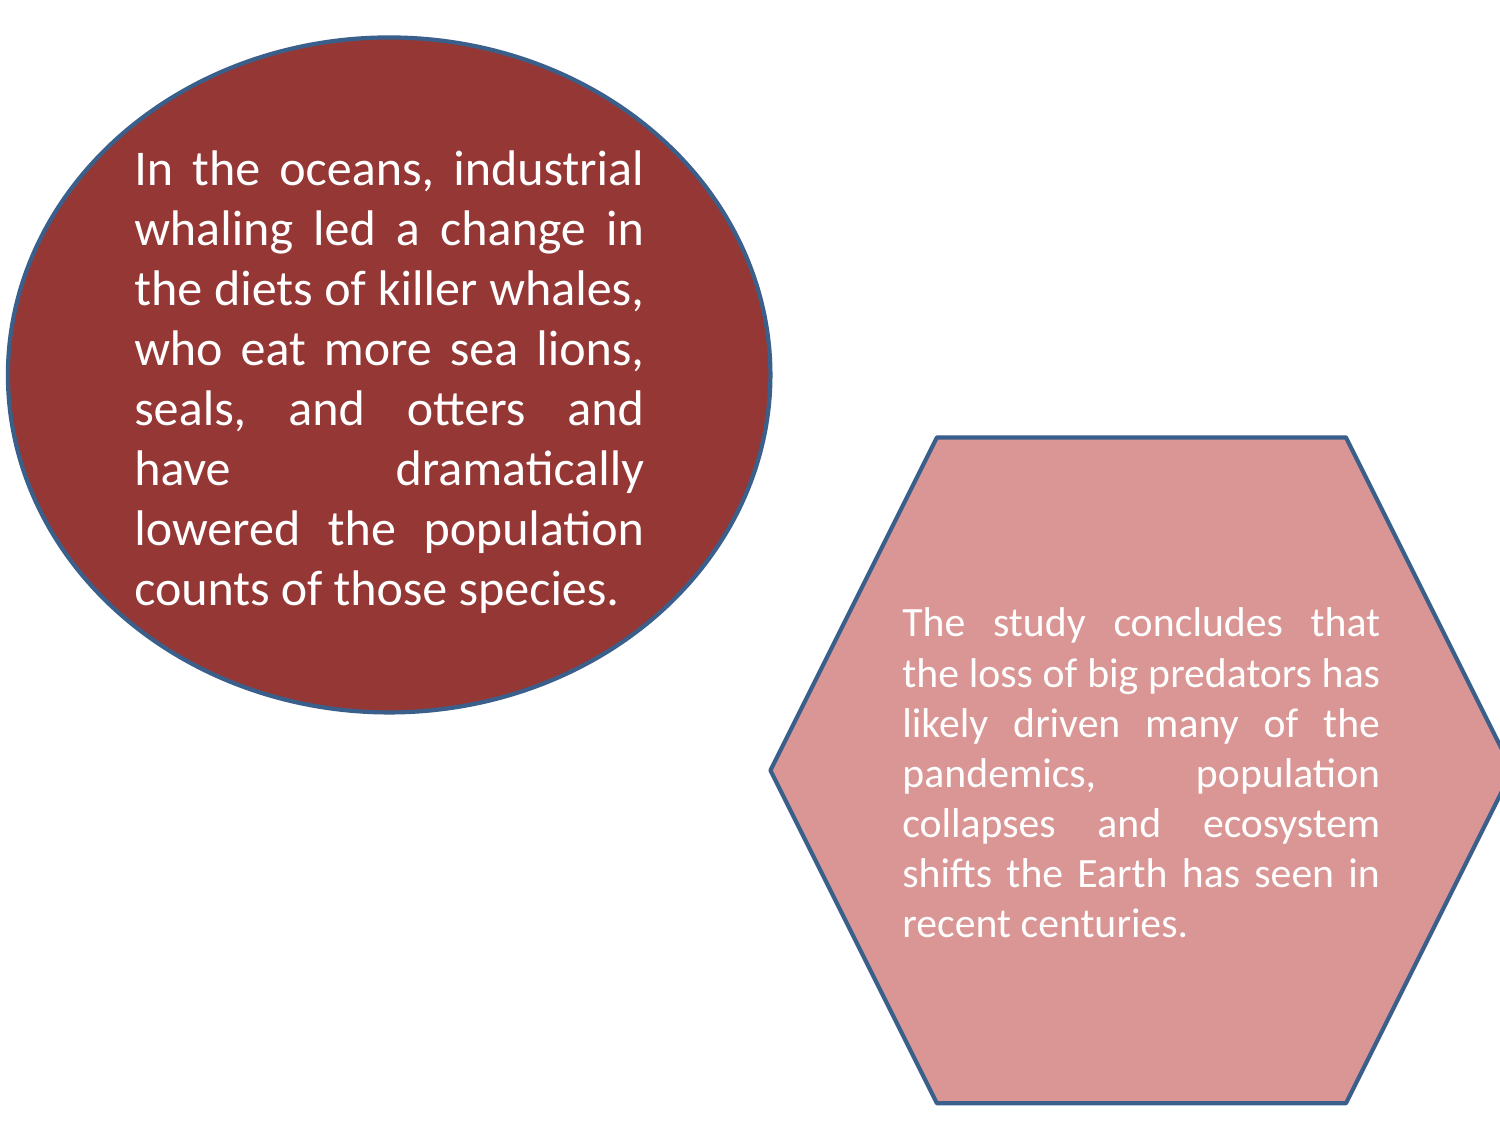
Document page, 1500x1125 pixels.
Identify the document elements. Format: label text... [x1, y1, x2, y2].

text_box In the oceans, industrial whaling led a change in the diets of killer whales, who eat more sea lions, seals, and otters and have dramatically lowered the population counts of those species. [5, 35, 773, 715]
text_box The study concludes that the loss of big predators has likely driven many of the pandemics, population collapses and ecosystem shifts the Earth has seen in recent centuries. [768, 435, 1500, 1106]
